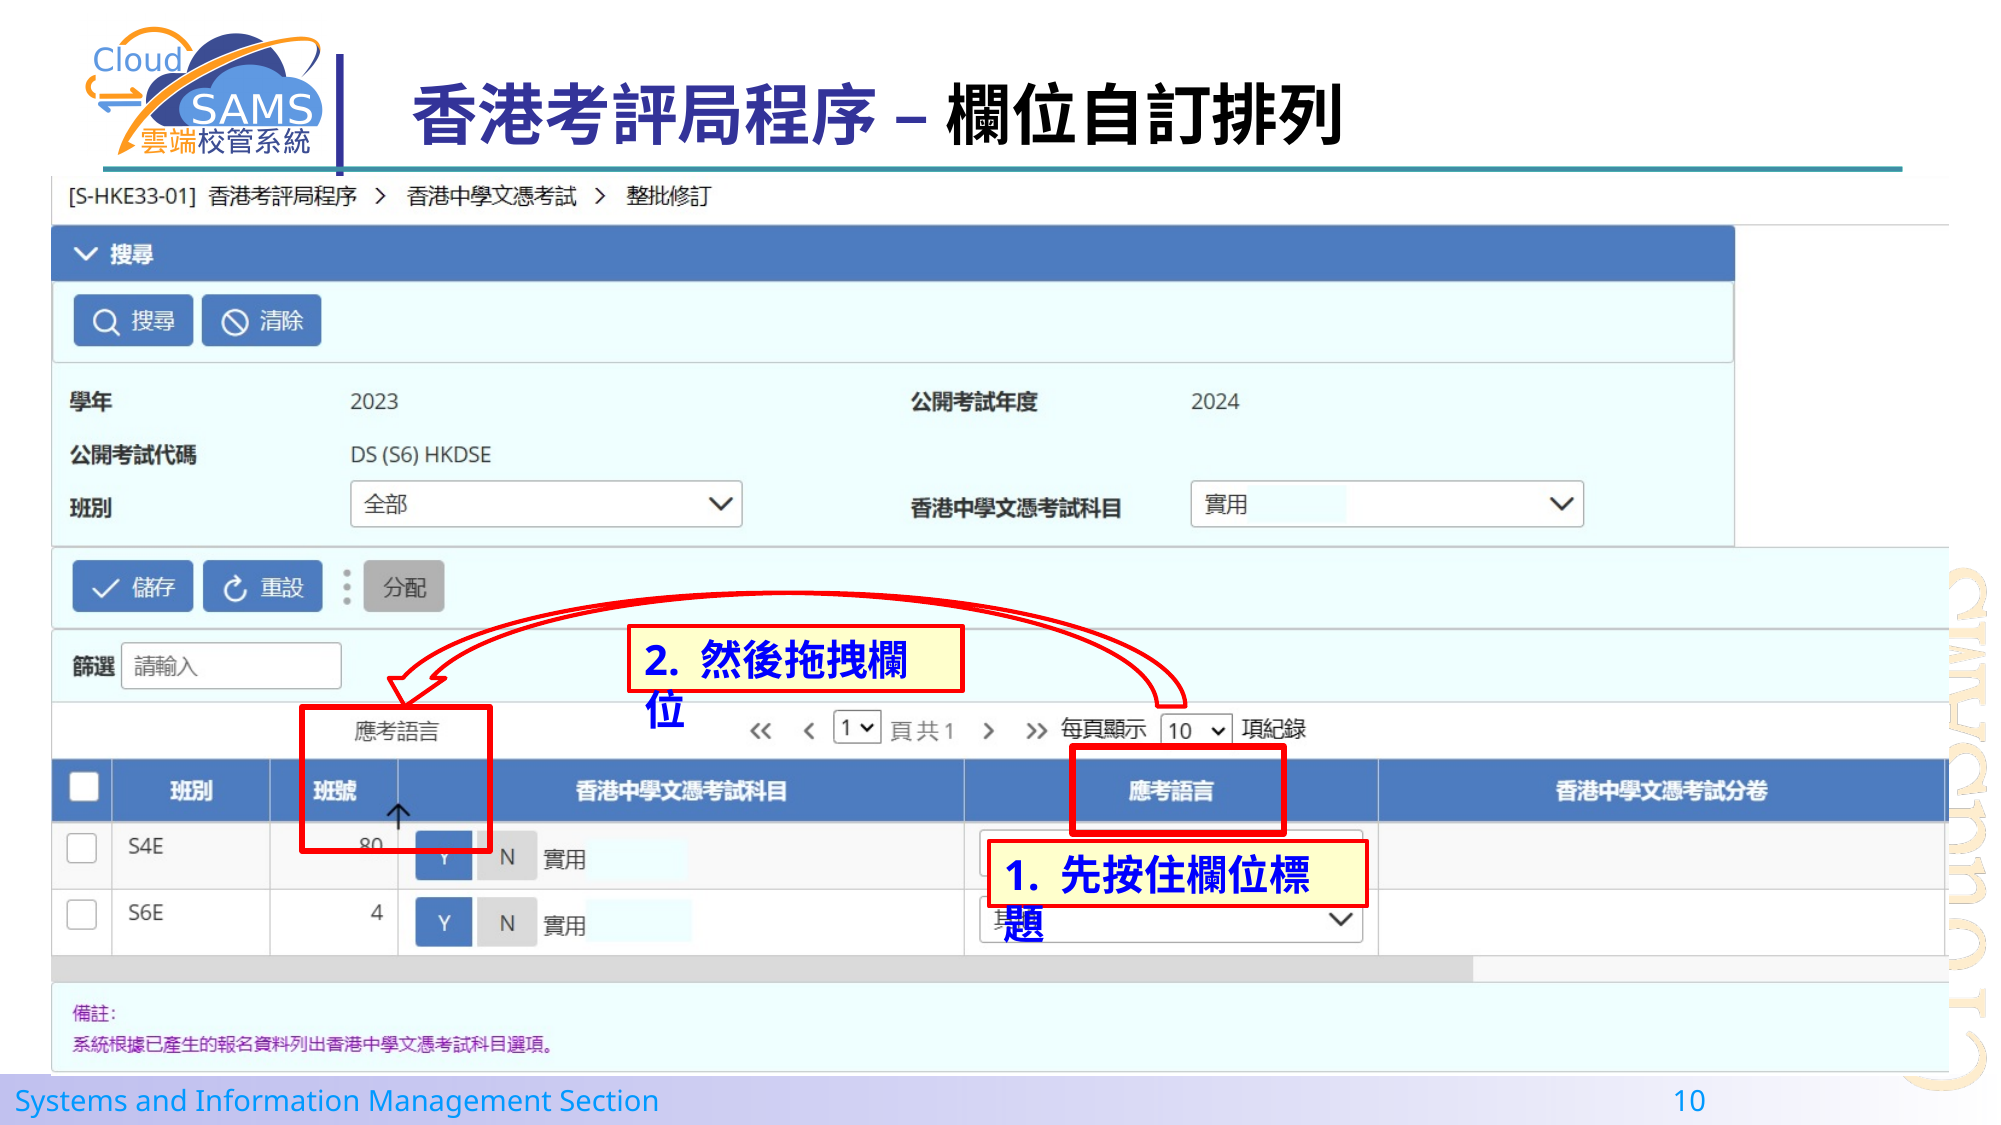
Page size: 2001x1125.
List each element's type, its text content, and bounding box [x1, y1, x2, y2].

picture [51, 176, 2001, 1125]
title 香港考評局程序 – 欄位自訂排列 [395, 11, 1426, 173]
picture [79, 13, 327, 156]
